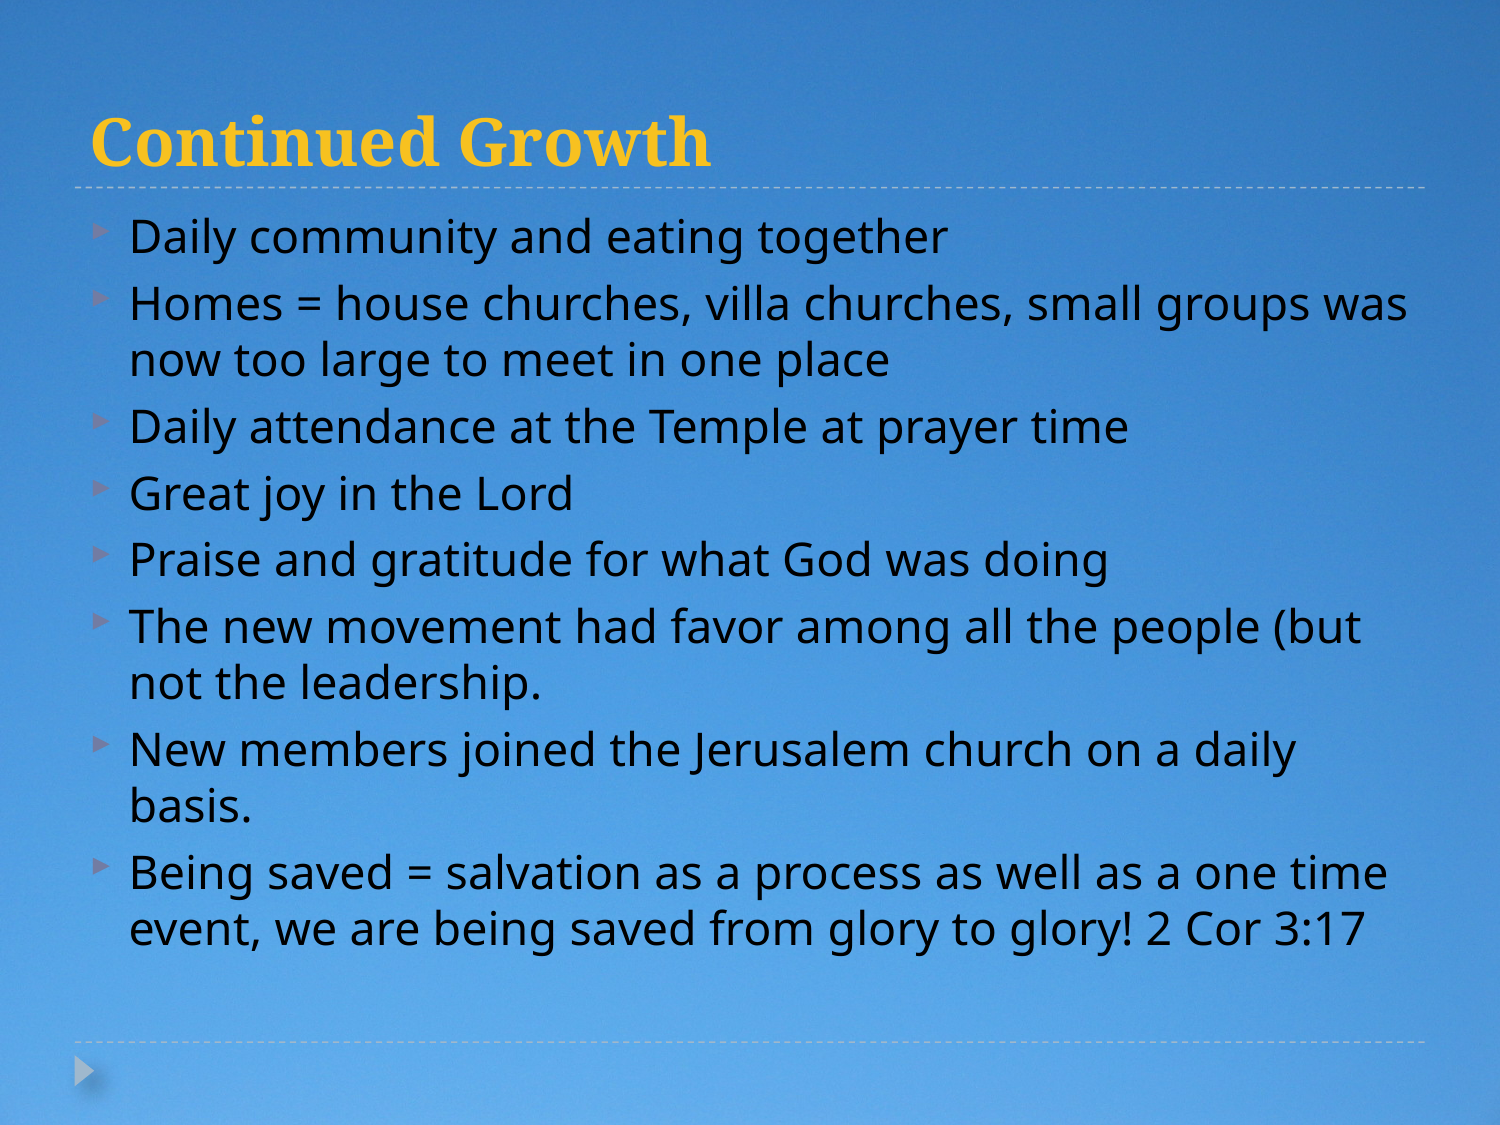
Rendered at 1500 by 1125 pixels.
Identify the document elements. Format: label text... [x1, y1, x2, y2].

picture [0, 0, 1500, 1125]
title Continued Growth [75, 24, 1425, 188]
list Daily community and eating together Homes = house churches, villa churches, small groups was now too large to meet in one place Daily attendance at the Temple at prayer time Great joy in the Lord Praise and gratitude for what God was doing The new movement had favor among all the people (but not the leadership. New members joined the Jerusalem church on a daily basis. Being saved = salvation as a process as well as a one time event, we are being saved from glory to glory! 2 Cor 3:17 [75, 200, 1425, 1010]
